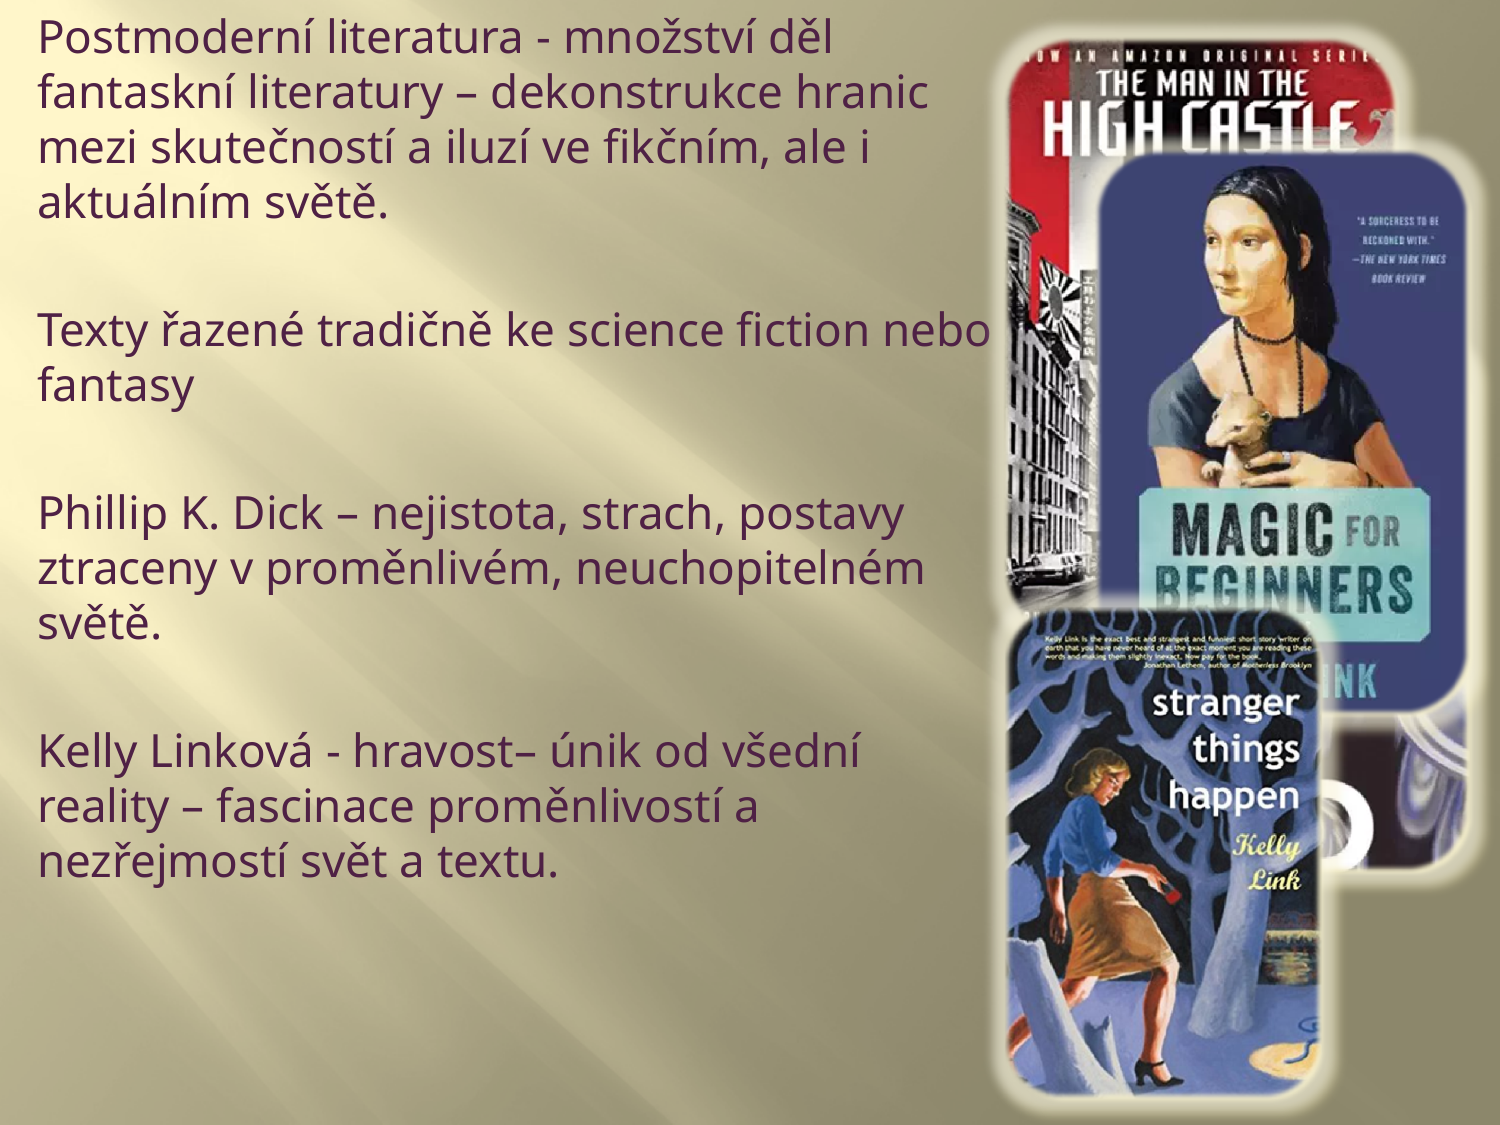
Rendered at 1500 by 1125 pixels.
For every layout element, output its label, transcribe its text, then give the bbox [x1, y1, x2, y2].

picture [1003, 35, 1472, 1100]
list Postmoderní literatura - množství děl fantaskní literatury – dekonstrukce hranic mezi skutečností a iluzí ve fikčním, ale i aktuálním světě. Texty řazené tradičně ke science fiction nebo fantasy Phillip K. Dick – nejistota, strach, postavy ztraceny v proměnlivém, neuchopitelném světě. Kelly Linková - hravost– únik od všední reality – fascinace proměnlivostí a nezřejmostí svět a textu. [0, 0, 1010, 1125]
